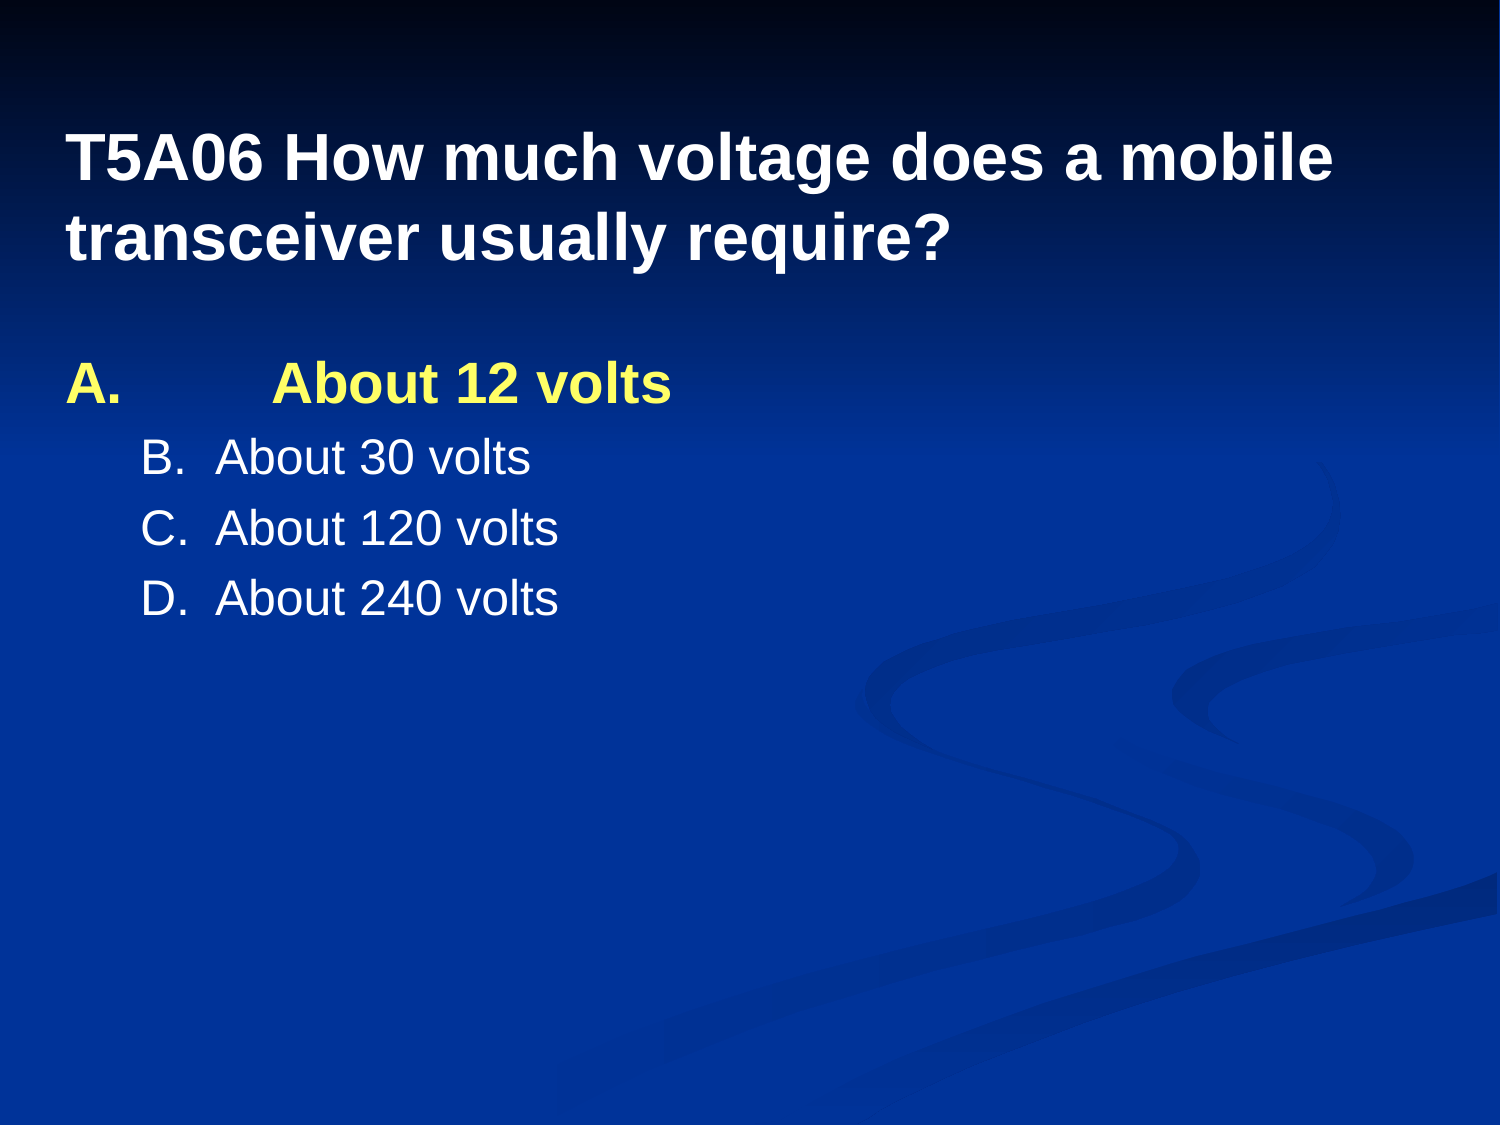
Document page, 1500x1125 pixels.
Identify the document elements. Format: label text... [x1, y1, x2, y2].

title T5A06 How much voltage does a mobile transceiver usually require? [49, 49, 1451, 337]
list A. About 12 volts B. About 30 volts C. About 120 volts D. About 240 volts [49, 337, 1451, 1006]
